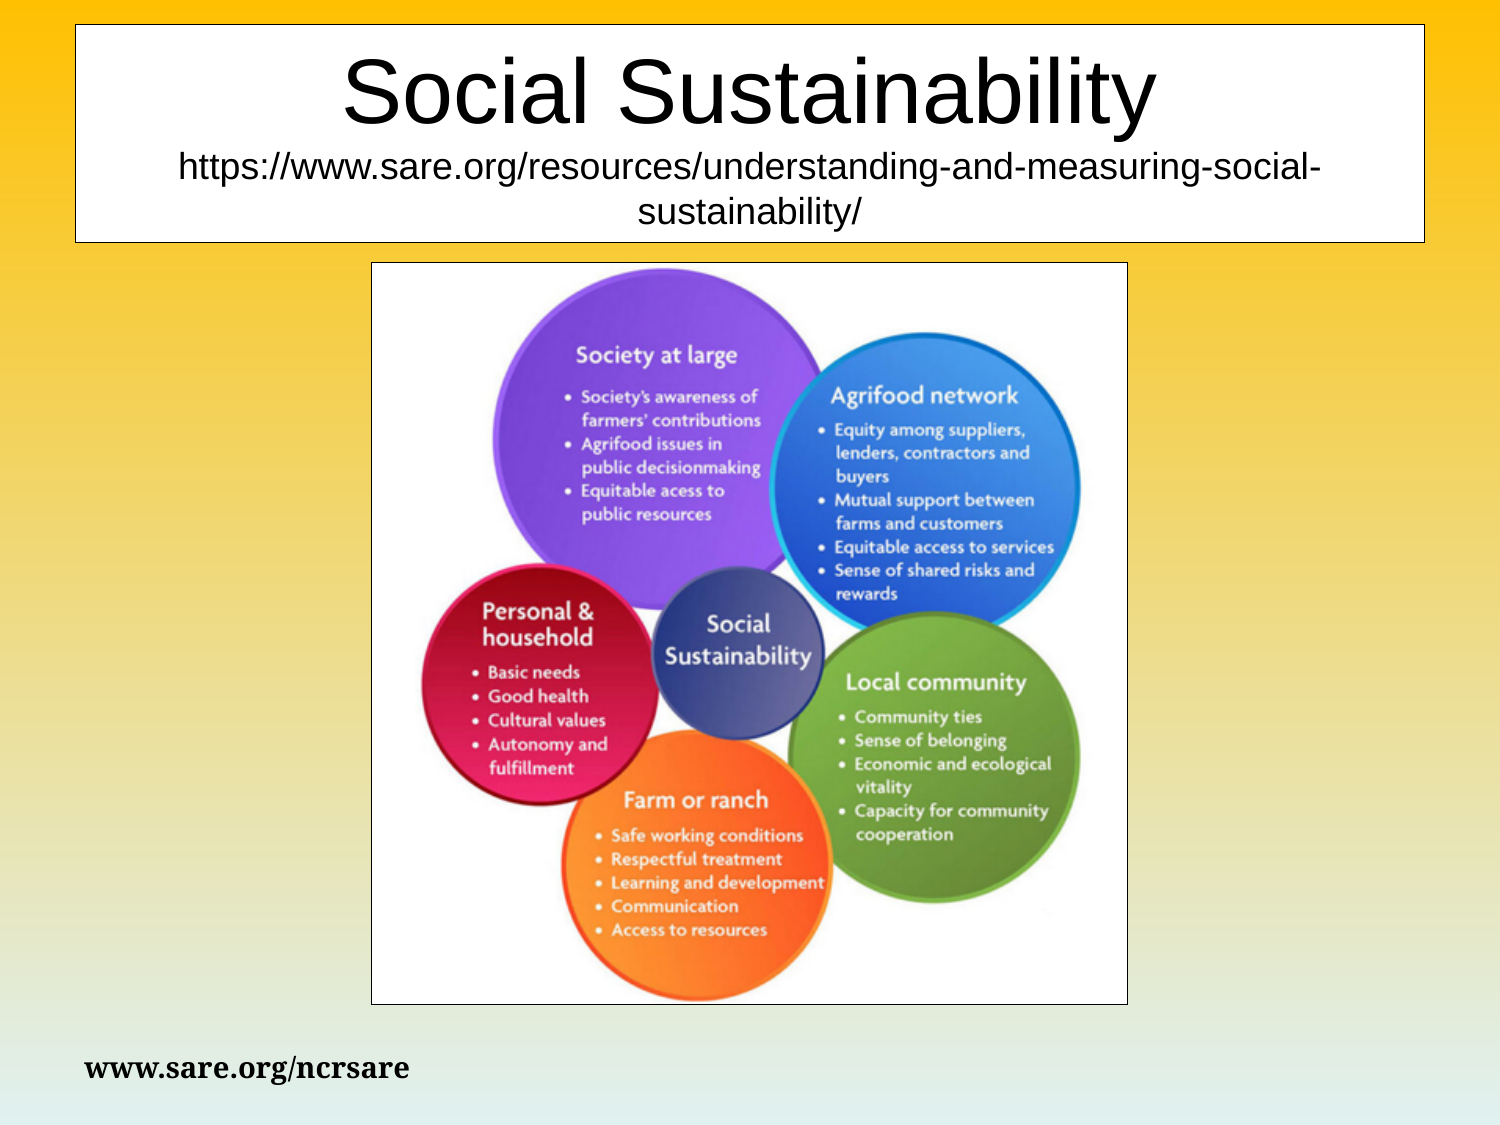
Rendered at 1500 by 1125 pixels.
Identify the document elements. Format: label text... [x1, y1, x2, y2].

title Social Sustainability https://www.sare.org/resources/understanding-and-measuring-social-sustainability/ [75, 24, 1425, 243]
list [371, 262, 1129, 1006]
